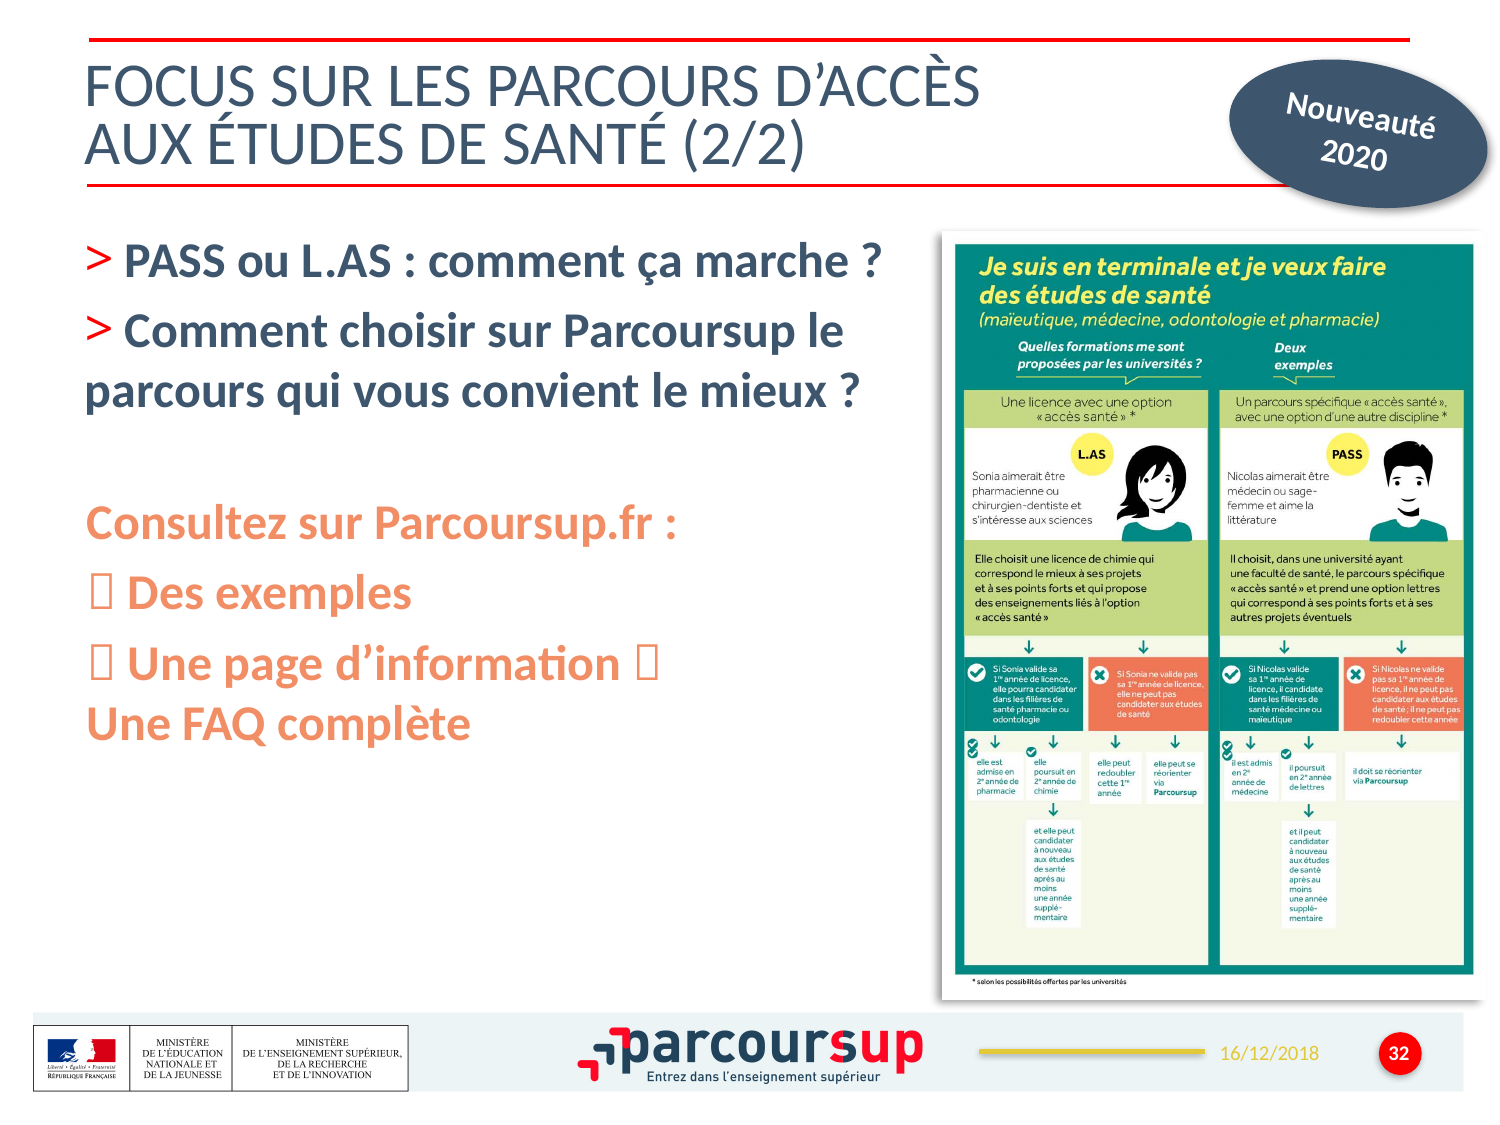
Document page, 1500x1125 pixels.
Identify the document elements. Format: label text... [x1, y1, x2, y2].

list PASS ou L.AS : comment ça marche ? Comment choisir sur Parcoursup le parcours qui vous convient le mieux ? [69, 219, 1013, 489]
text_box Nouveauté 2020 [1228, 58, 1489, 209]
slide_number 32 [1368, 1031, 1430, 1074]
text_box Consultez sur Parcoursup.fr :  Des exemples  Une page d’information  Une FAQ complète [71, 482, 696, 939]
picture [0, 0, 1499, 1124]
title Focus sur les Parcours d’accès aux études de santé (2/2) [69, 12, 1409, 224]
